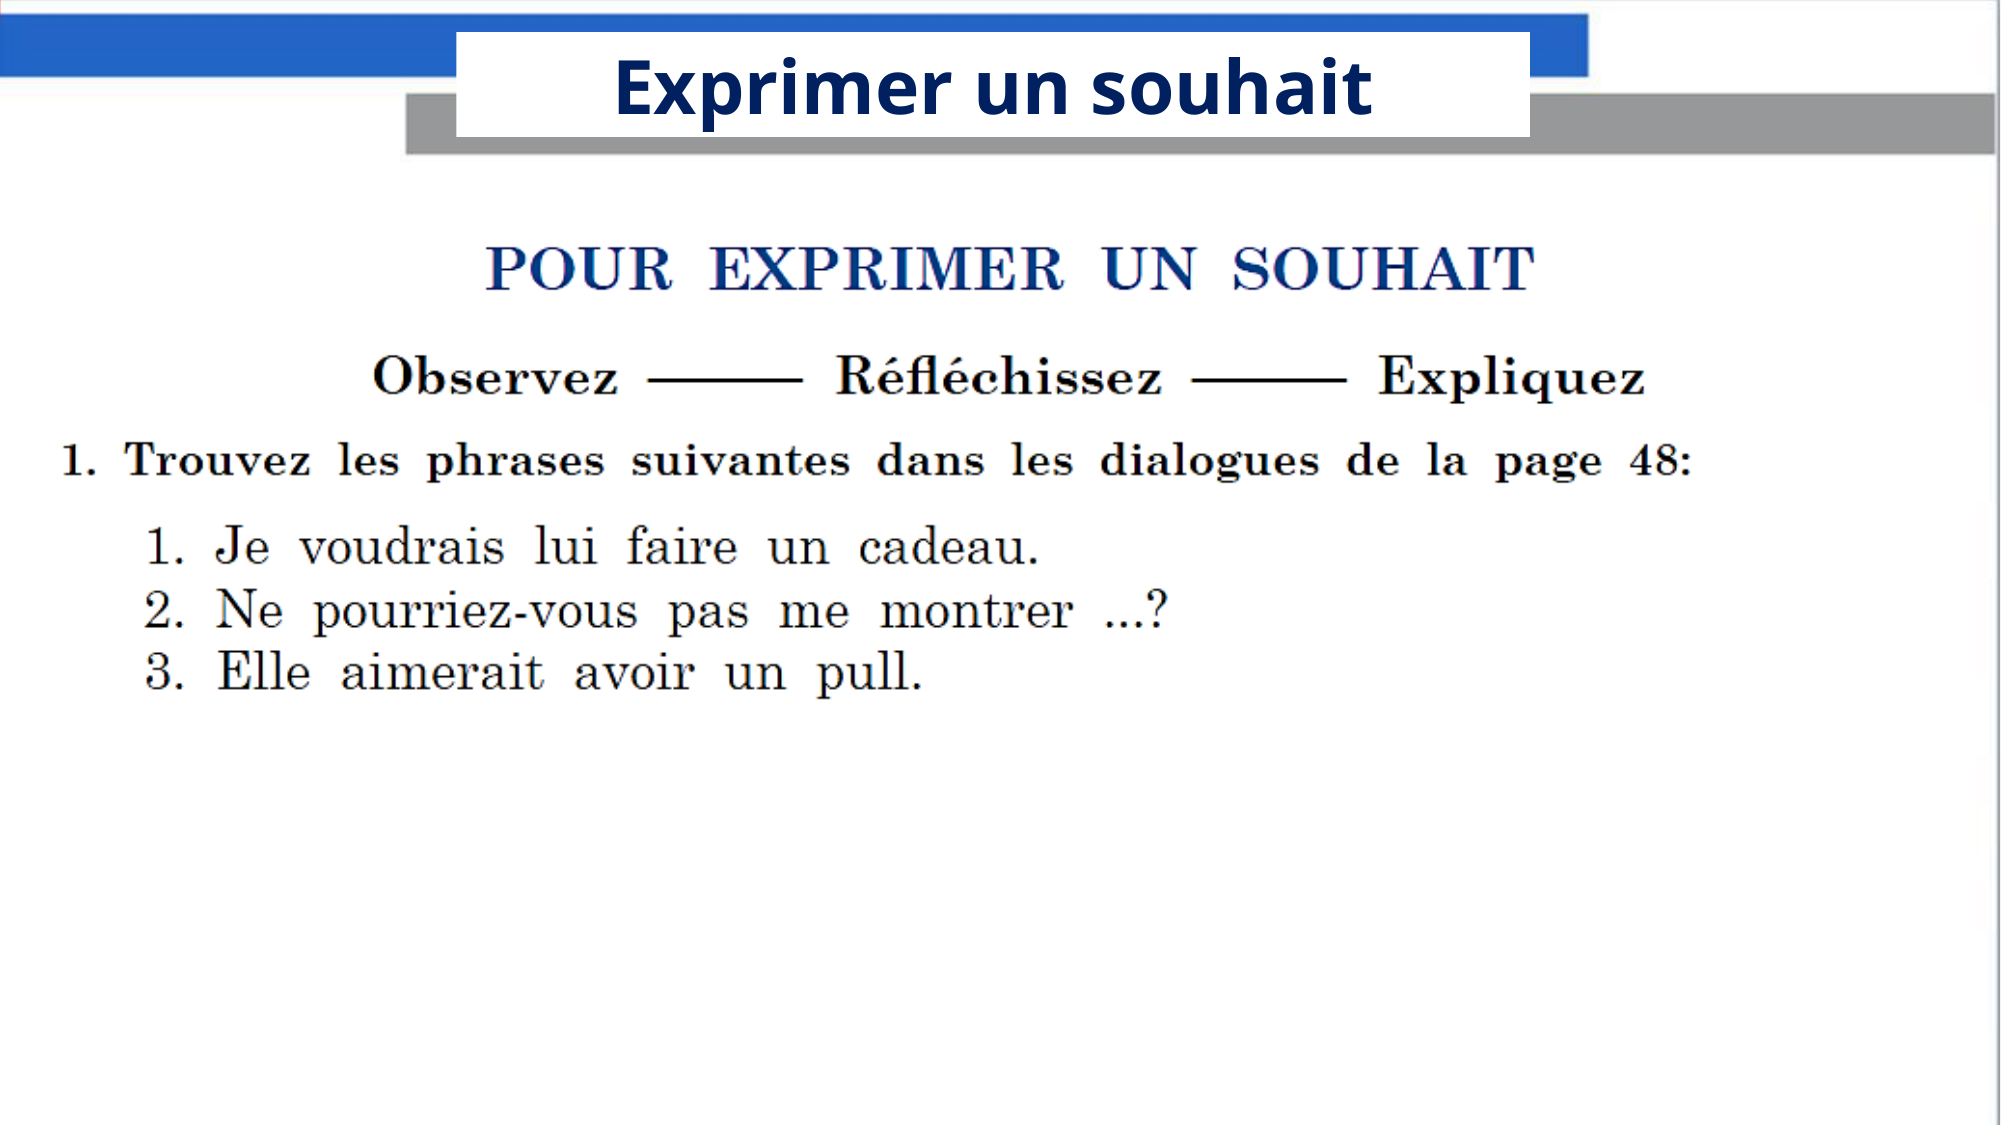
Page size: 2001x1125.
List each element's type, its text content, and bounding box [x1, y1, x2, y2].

picture [0, 0, 2001, 1125]
text_box Exprimer un souhait [456, 32, 1530, 137]
